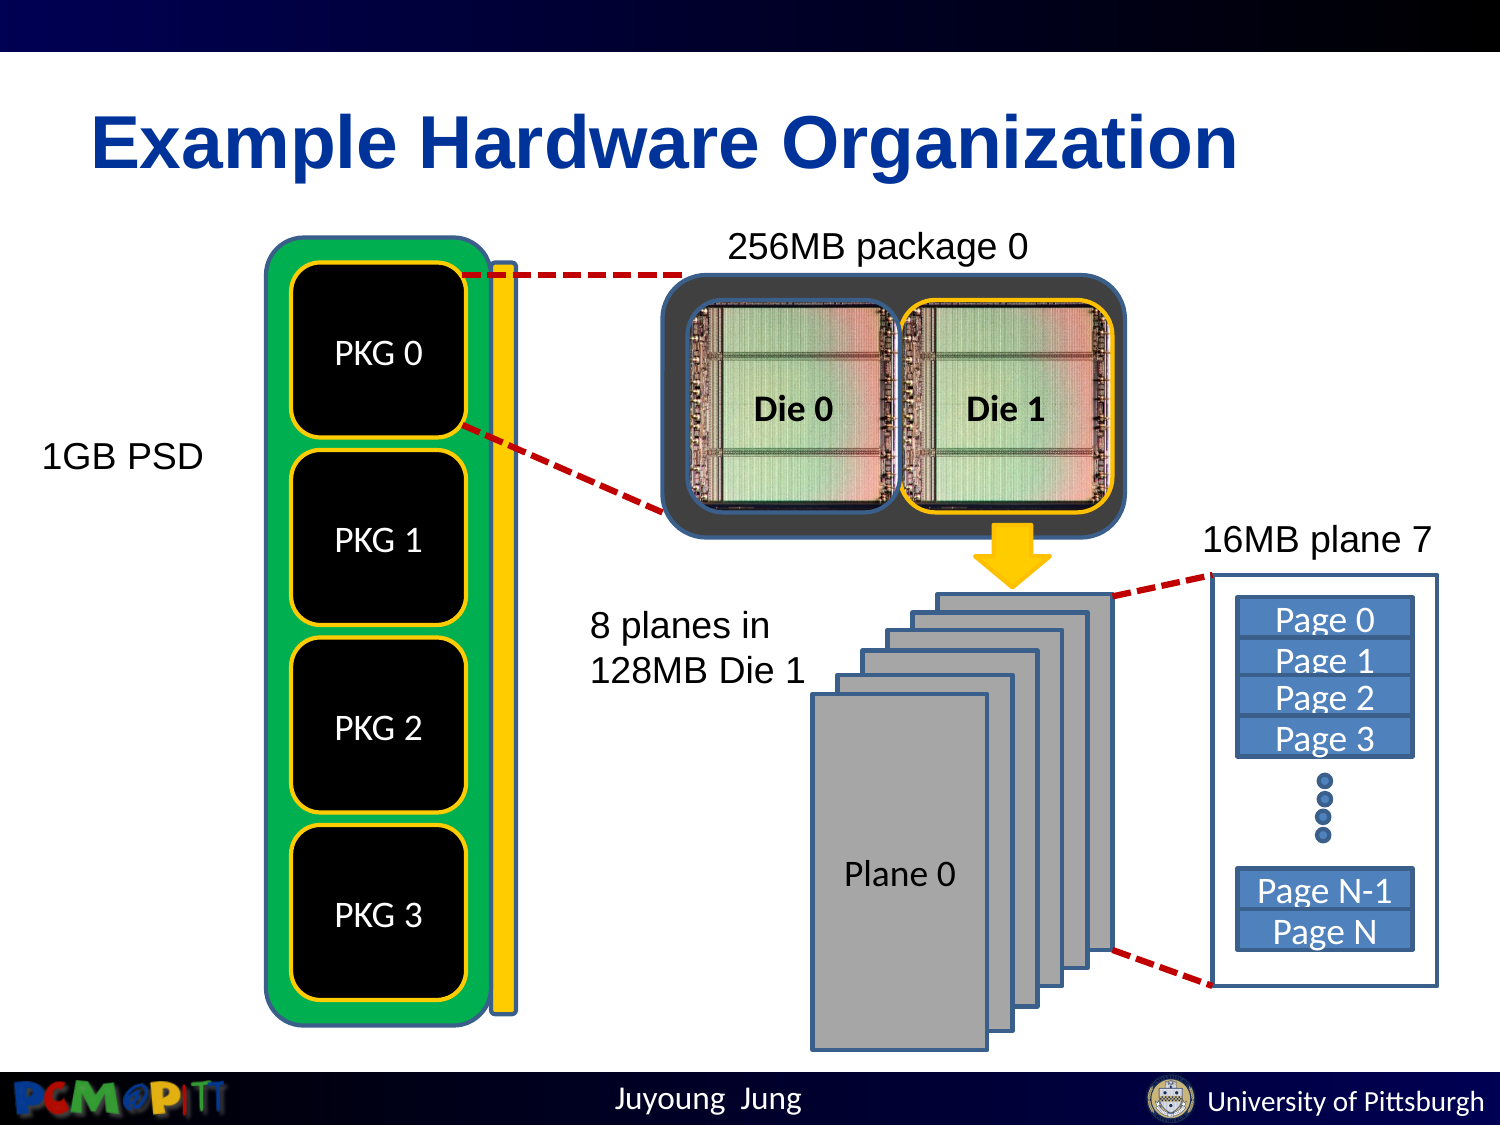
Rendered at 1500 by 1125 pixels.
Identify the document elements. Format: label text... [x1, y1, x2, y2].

text_box [263, 235, 494, 1028]
text_box Page 1 [1235, 635, 1415, 673]
text_box [488, 522, 519, 1017]
text_box Page 2 [1235, 673, 1415, 713]
text_box [1316, 772, 1334, 790]
picture [12, 1074, 232, 1125]
text_box Plane1 [838, 673, 1015, 1033]
text_box [860, 648, 1040, 1009]
text_box [1314, 826, 1332, 844]
text_box PKG 0 [288, 260, 469, 440]
text_box Page N-1 [1235, 866, 1415, 907]
text_box [1210, 573, 1439, 988]
text_box Die 1 [900, 297, 1115, 515]
text_box 8 planes in 128MB Die 1 [575, 593, 838, 699]
text_box 256MB package 0 [712, 214, 1075, 275]
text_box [462, 424, 663, 513]
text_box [1112, 574, 1213, 597]
text_box 1GB PSD [26, 424, 242, 485]
text_box PKG 3 [288, 822, 469, 1003]
text_box PKG 1 [288, 447, 469, 628]
text_box Page 0 [1235, 595, 1415, 635]
text_box [491, 260, 519, 274]
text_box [1112, 949, 1213, 987]
text_box 16MB plane 7 [1187, 507, 1450, 567]
text_box Plane 0 [810, 692, 989, 1052]
text_box [494, 284, 519, 423]
title Example Hardware Organization [75, 45, 1425, 233]
text_box [660, 272, 1128, 540]
text_box PKG 2 [288, 635, 469, 815]
picture [1144, 1070, 1202, 1125]
text_box Plane 7 [935, 592, 1115, 952]
text_box Page N [1235, 907, 1415, 952]
text_box Plane1 [885, 628, 1064, 988]
text_box Plane1 [910, 610, 1090, 970]
text_box [972, 522, 1052, 590]
text_box Page 3 [1235, 713, 1415, 759]
text_box Die 0 [685, 297, 903, 515]
text_box [1316, 790, 1334, 808]
text_box [1314, 808, 1332, 826]
